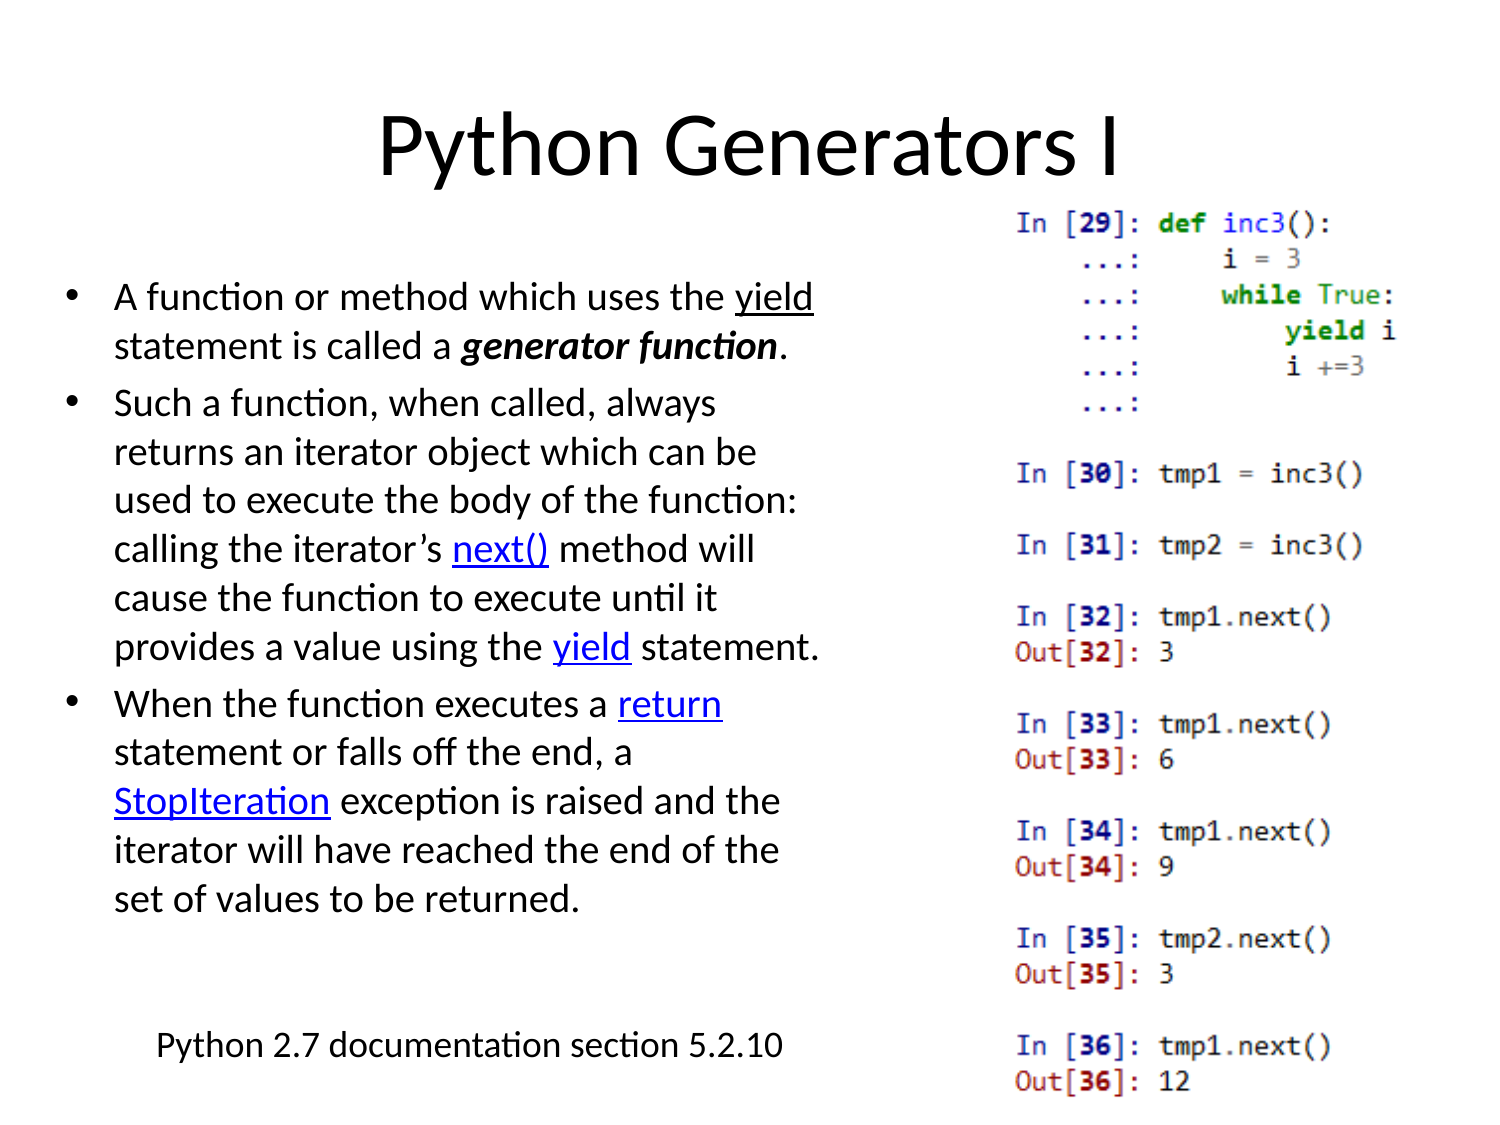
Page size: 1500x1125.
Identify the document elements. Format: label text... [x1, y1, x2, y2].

list A function or method which uses the yield statement is called a generator function. Such a function, when called, always returns an iterator object which can be used to execute the body of the function: calling the iterator’s next() method will cause the function to execute until it provides a value using the yield statement. When the function executes a return statement or falls off the end, a StopIteration exception is raised and the iterator will have reached the end of the set of values to be returned. [50, 262, 850, 1005]
text_box Python 2.7 documentation section 5.2.10 [141, 1012, 799, 1073]
picture [1012, 199, 1426, 1109]
title Python Generators I [75, 45, 1425, 233]
